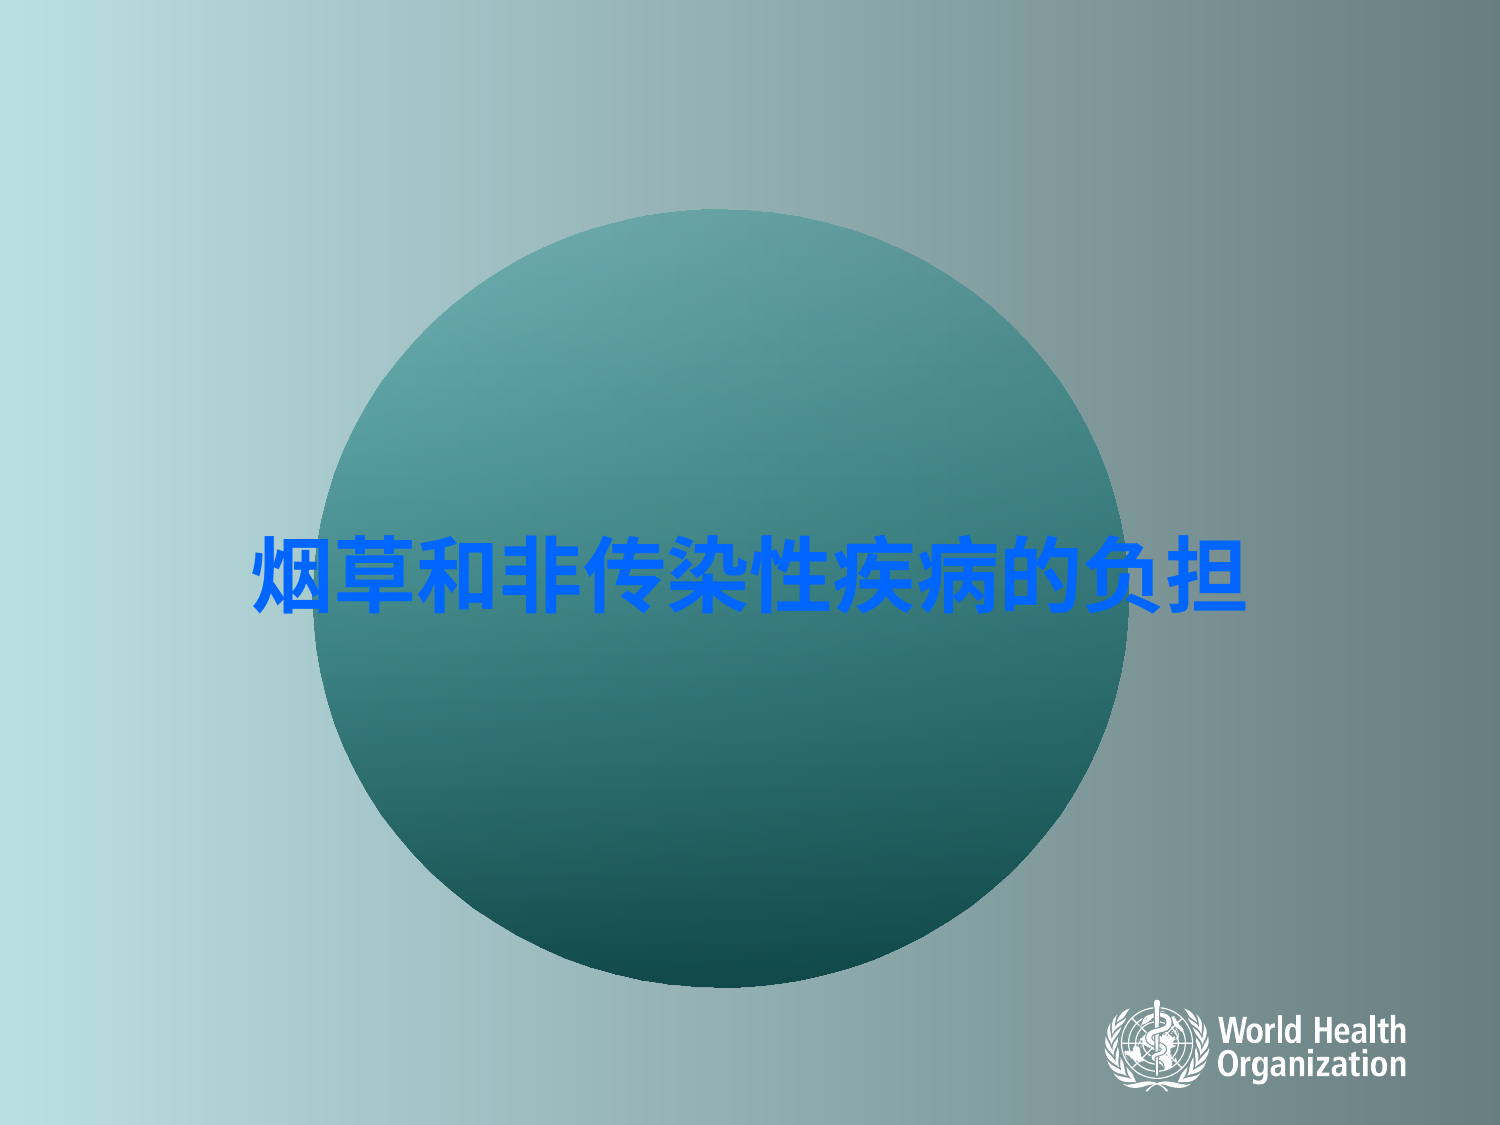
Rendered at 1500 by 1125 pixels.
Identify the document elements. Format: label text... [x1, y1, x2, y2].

text_box [322, 208, 1119, 515]
text_box 烟草和非传染性疾病的负担 [88, 515, 1412, 631]
text_box [314, 631, 1127, 988]
